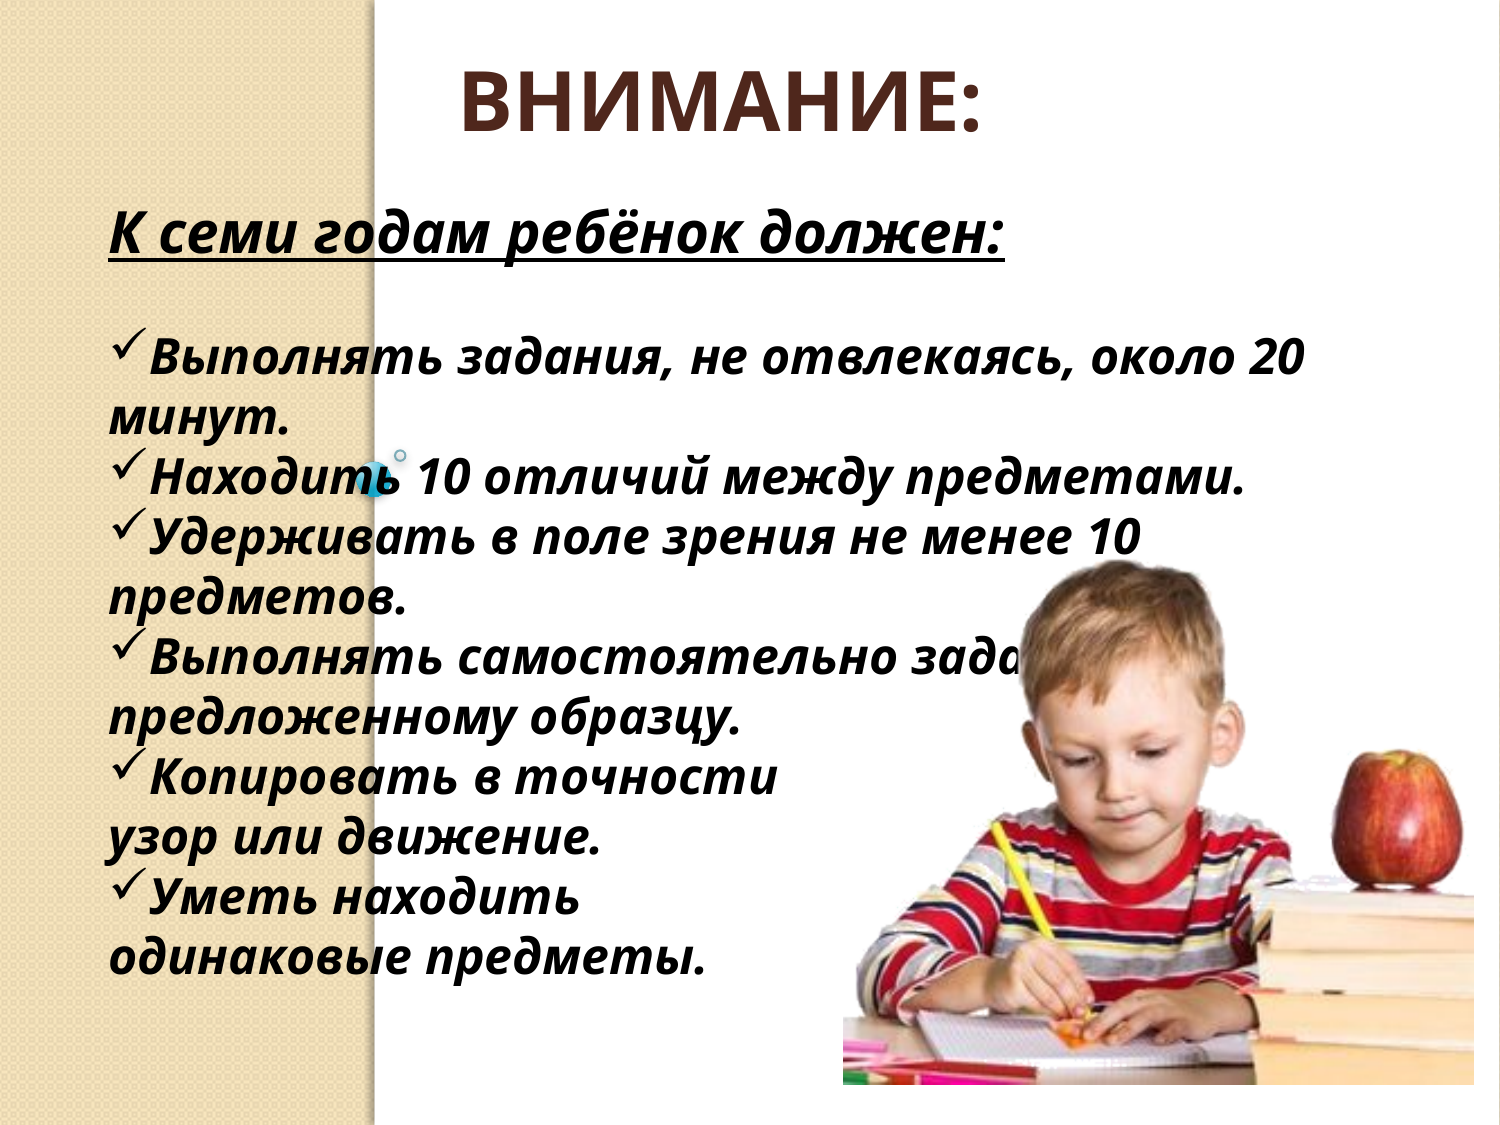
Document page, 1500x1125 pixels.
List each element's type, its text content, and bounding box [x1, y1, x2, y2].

text_box К семи годам ребёнок должен: Выполнять задания, не отвлекаясь, около 20 минут. Находить 10 отличий между предметами. Удерживать в поле зрения не менее 10 предметов. Выполнять самостоятельно задания по предложенному образцу. Копировать в точности узор или движение. Уметь находить одинаковые предметы. [93, 187, 1418, 993]
picture [843, 534, 1475, 1085]
title ВНИМАНИЕ: [234, 46, 1207, 187]
